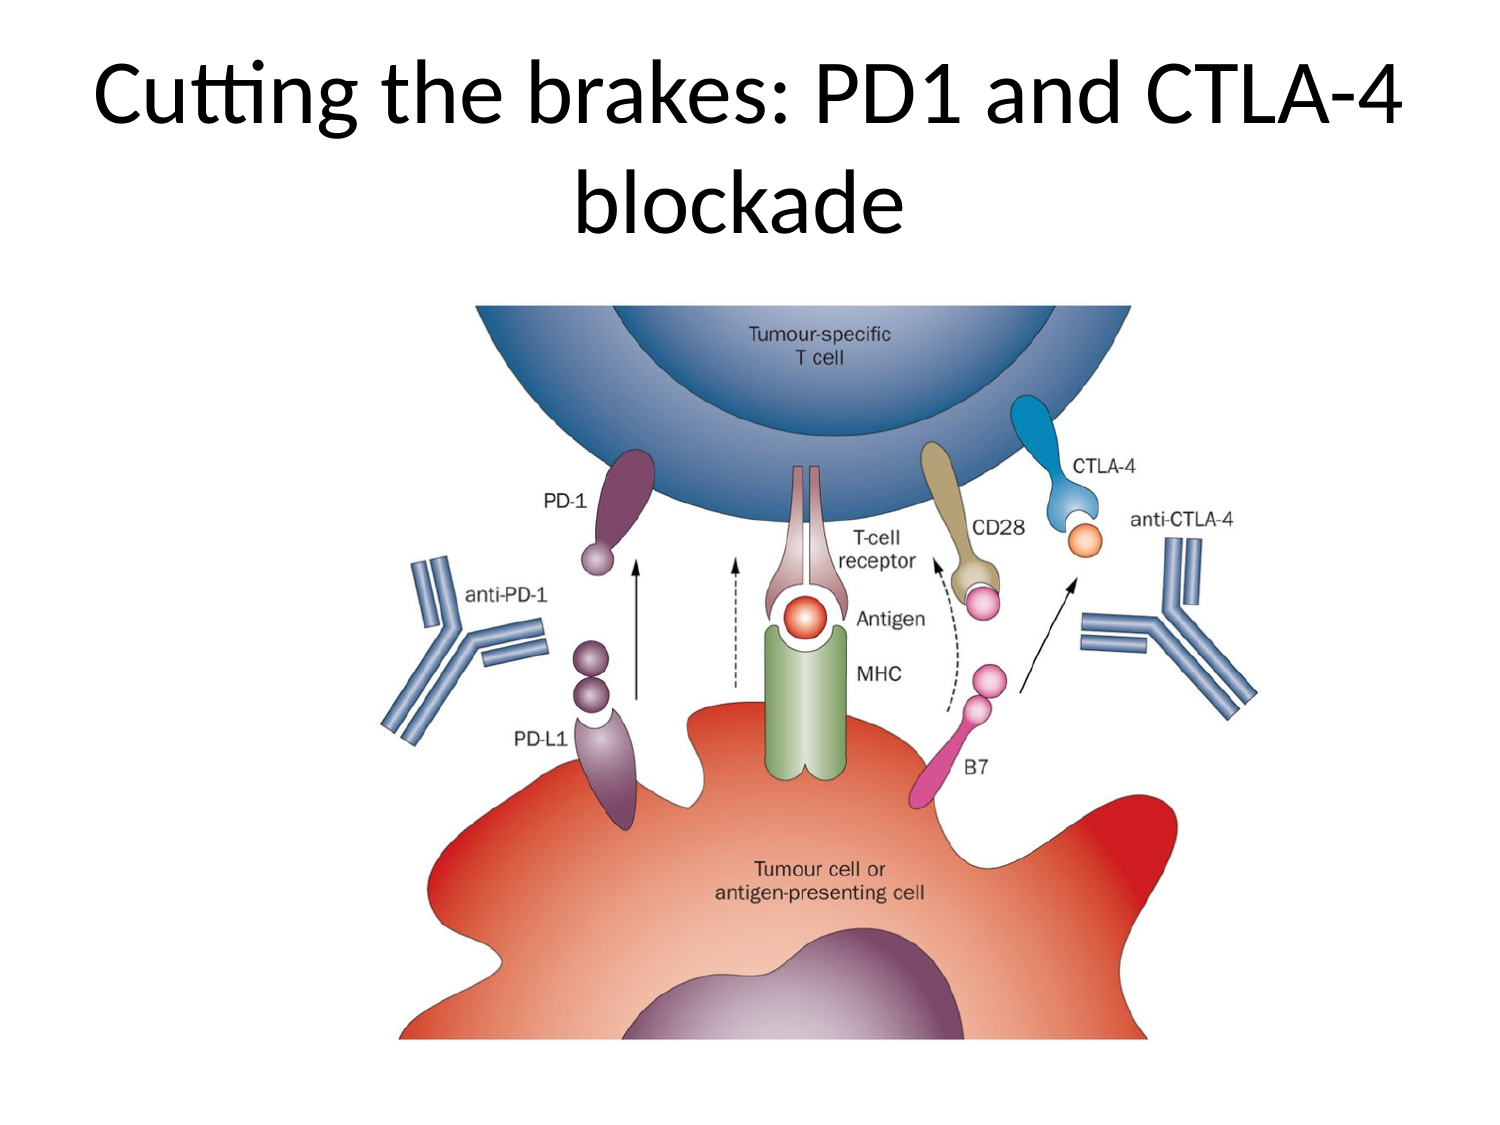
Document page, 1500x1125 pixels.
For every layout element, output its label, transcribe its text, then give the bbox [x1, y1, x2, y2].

text_box Cutting the brakes: PD1 and CTLA-4 blockade [0, 24, 1500, 213]
picture [374, 301, 1264, 1045]
